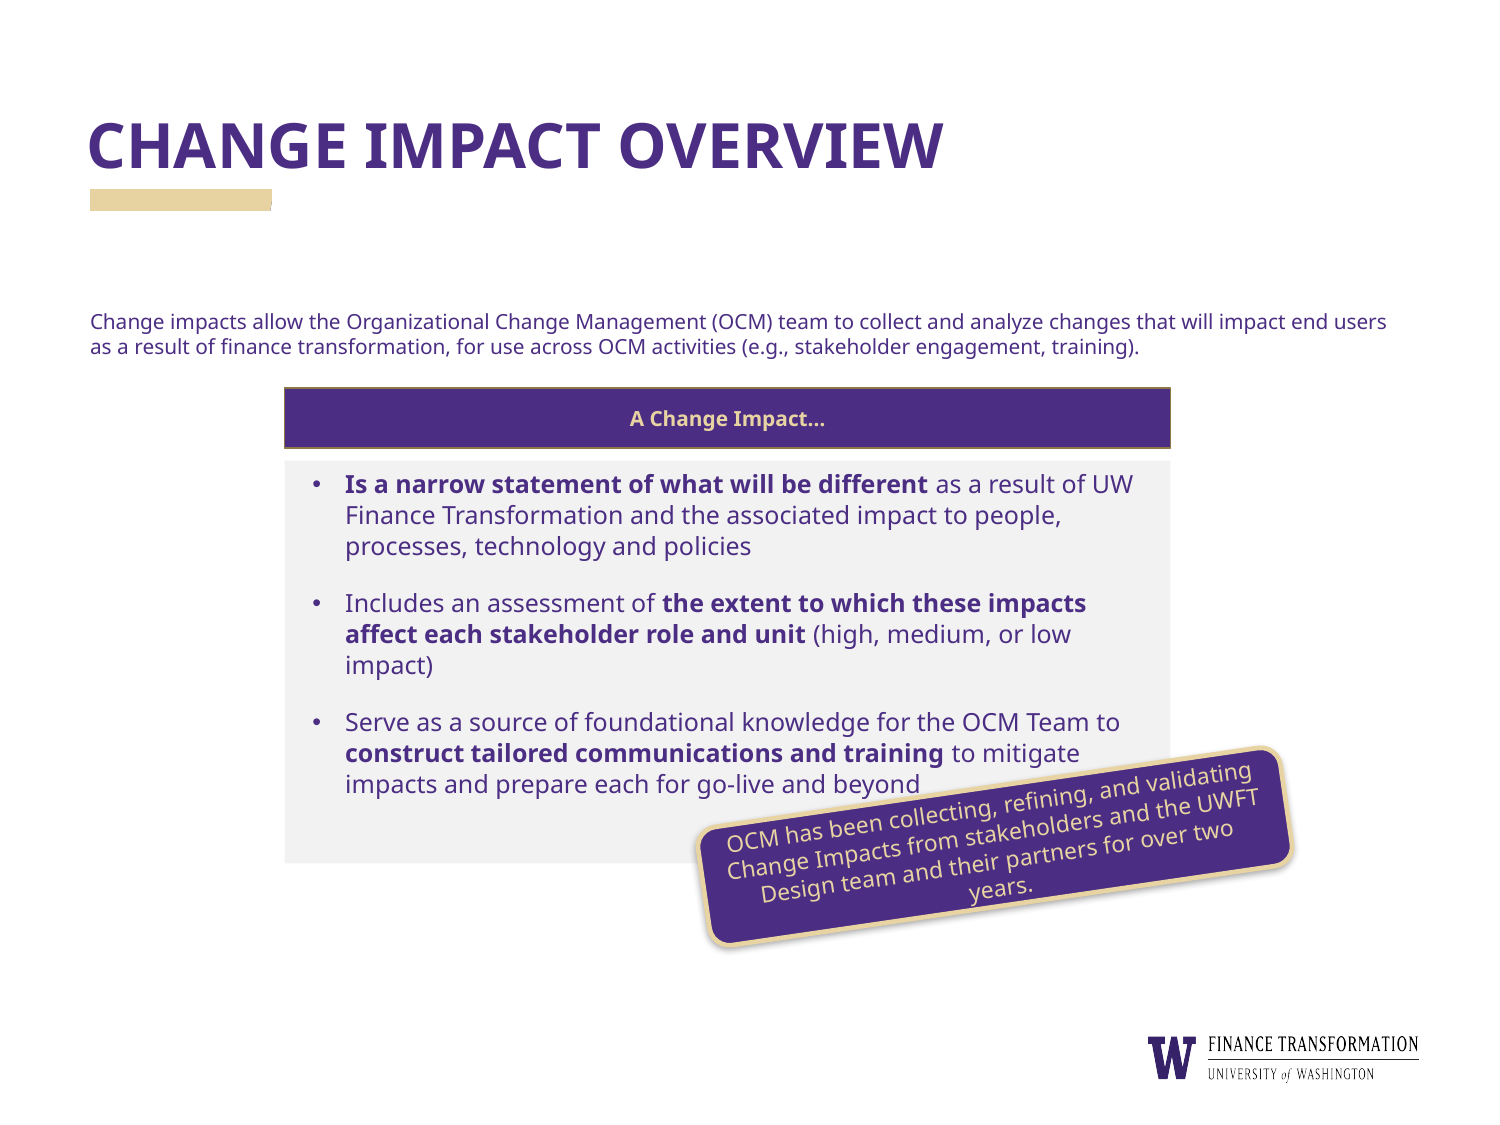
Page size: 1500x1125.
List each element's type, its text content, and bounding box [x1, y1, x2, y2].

picture [1148, 1036, 1419, 1083]
text_box OCM has been collecting, refining, and validating Change Impacts from stakeholders and the UWFT Design team and their partners for over two years. [701, 747, 1292, 946]
title CHANGE IMPACT OVERVIEW [71, 79, 1417, 189]
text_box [284, 387, 1171, 864]
picture [90, 189, 272, 211]
text_box Change impacts allow the Organizational Change Management (OCM) team to collect and analyze changes that will impact end users as a result of finance transformation, for use across OCM activities (e.g., stakeholder engagement, training). [75, 301, 1425, 368]
